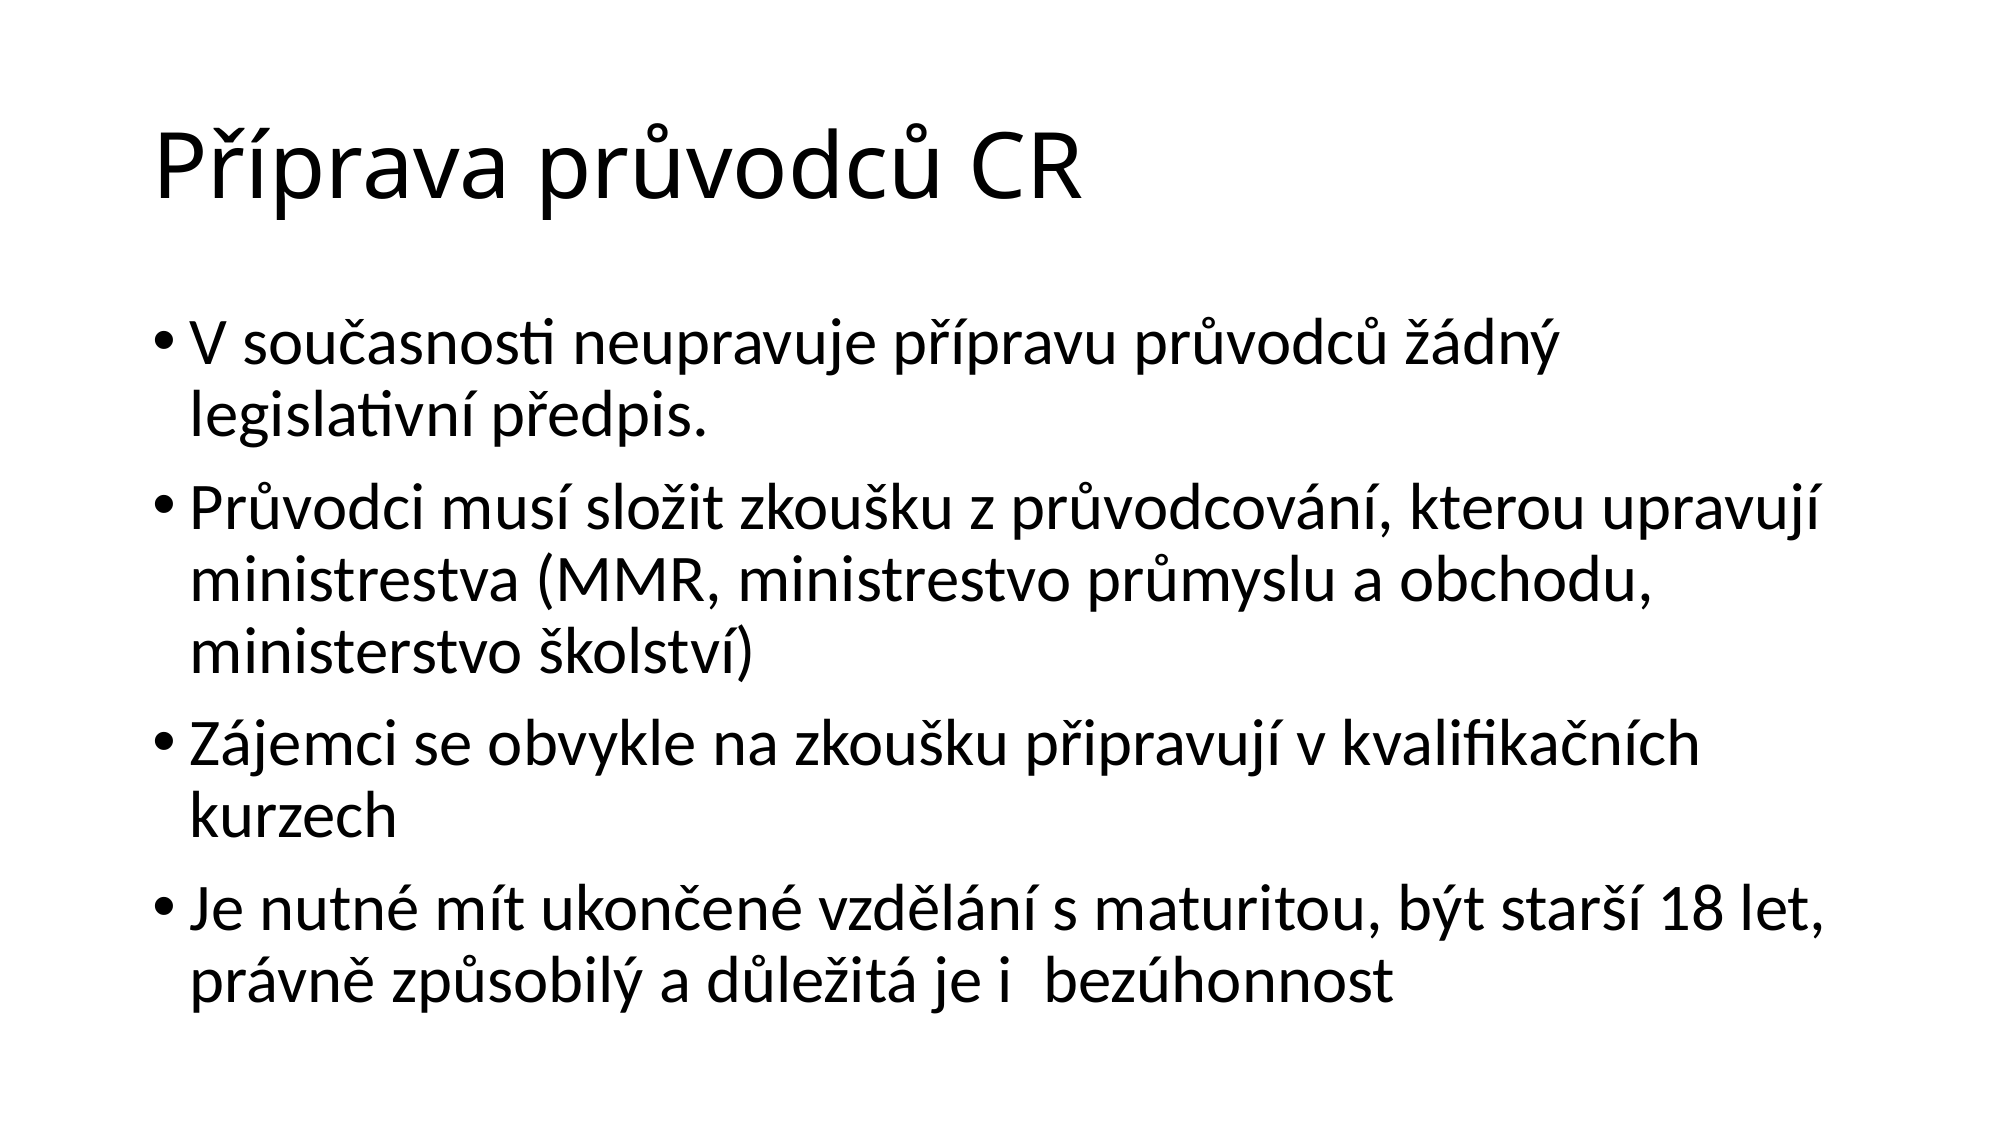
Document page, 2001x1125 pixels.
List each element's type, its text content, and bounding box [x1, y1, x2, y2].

title Příprava průvodců CR [137, 59, 1863, 278]
list V současnosti neupravuje přípravu průvodců žádný legislativní předpis. Průvodci musí složit zkoušku z průvodcování, kterou upravují ministrestva (MMR, ministrestvo průmyslu a obchodu, ministerstvo školství) Zájemci se obvykle na zkoušku připravují v kvalifikačních kurzech Je nutné mít ukončené vzdělání s maturitou, být starší 18 let, právně způsobilý a důležitá je i bezúhonnost [137, 299, 1863, 1014]
